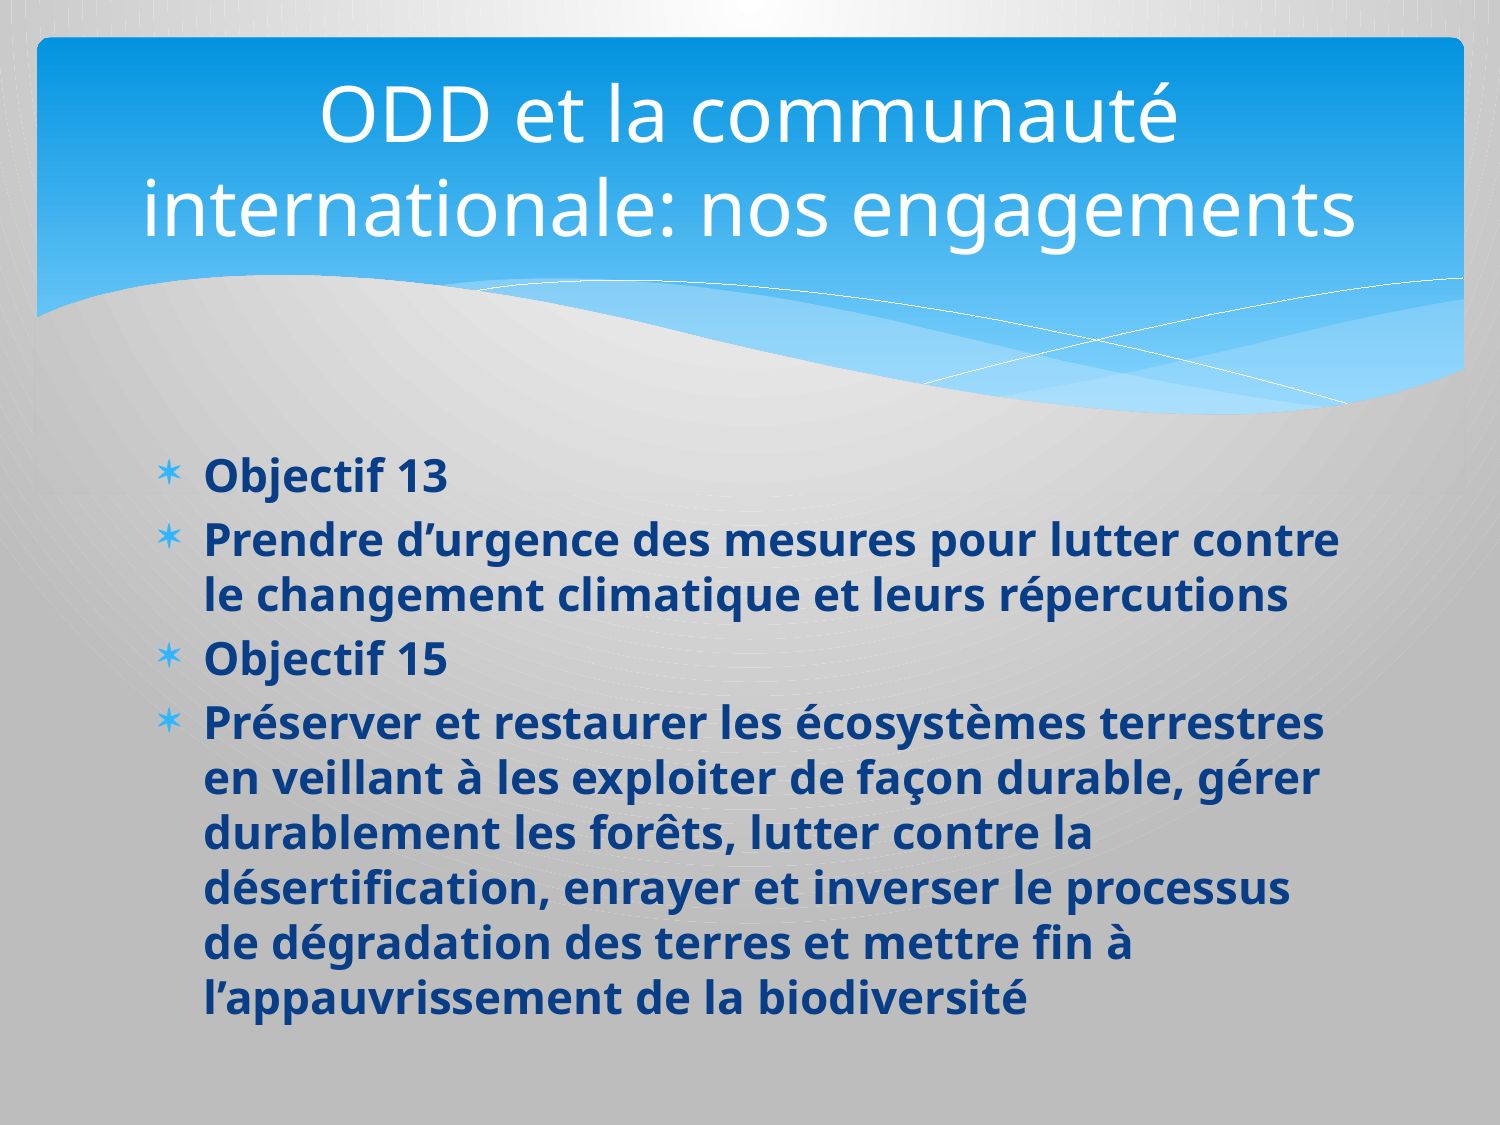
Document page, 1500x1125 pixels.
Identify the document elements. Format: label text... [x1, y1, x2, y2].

title ODD et la communauté internationale: nos engagements [75, 55, 1425, 261]
list Objectif 13 Prendre d’urgence des mesures pour lutter contre le changement climatique et leurs répercutions Objectif 15 Préserver et restaurer les écosystèmes terrestres en veillant à les exploiter de façon durable, gérer durablement les forêts, lutter contre la désertification, enrayer et inverser le processus de dégradation des terres et mettre fin à l’appauvrissement de la biodiversité [143, 438, 1359, 1005]
